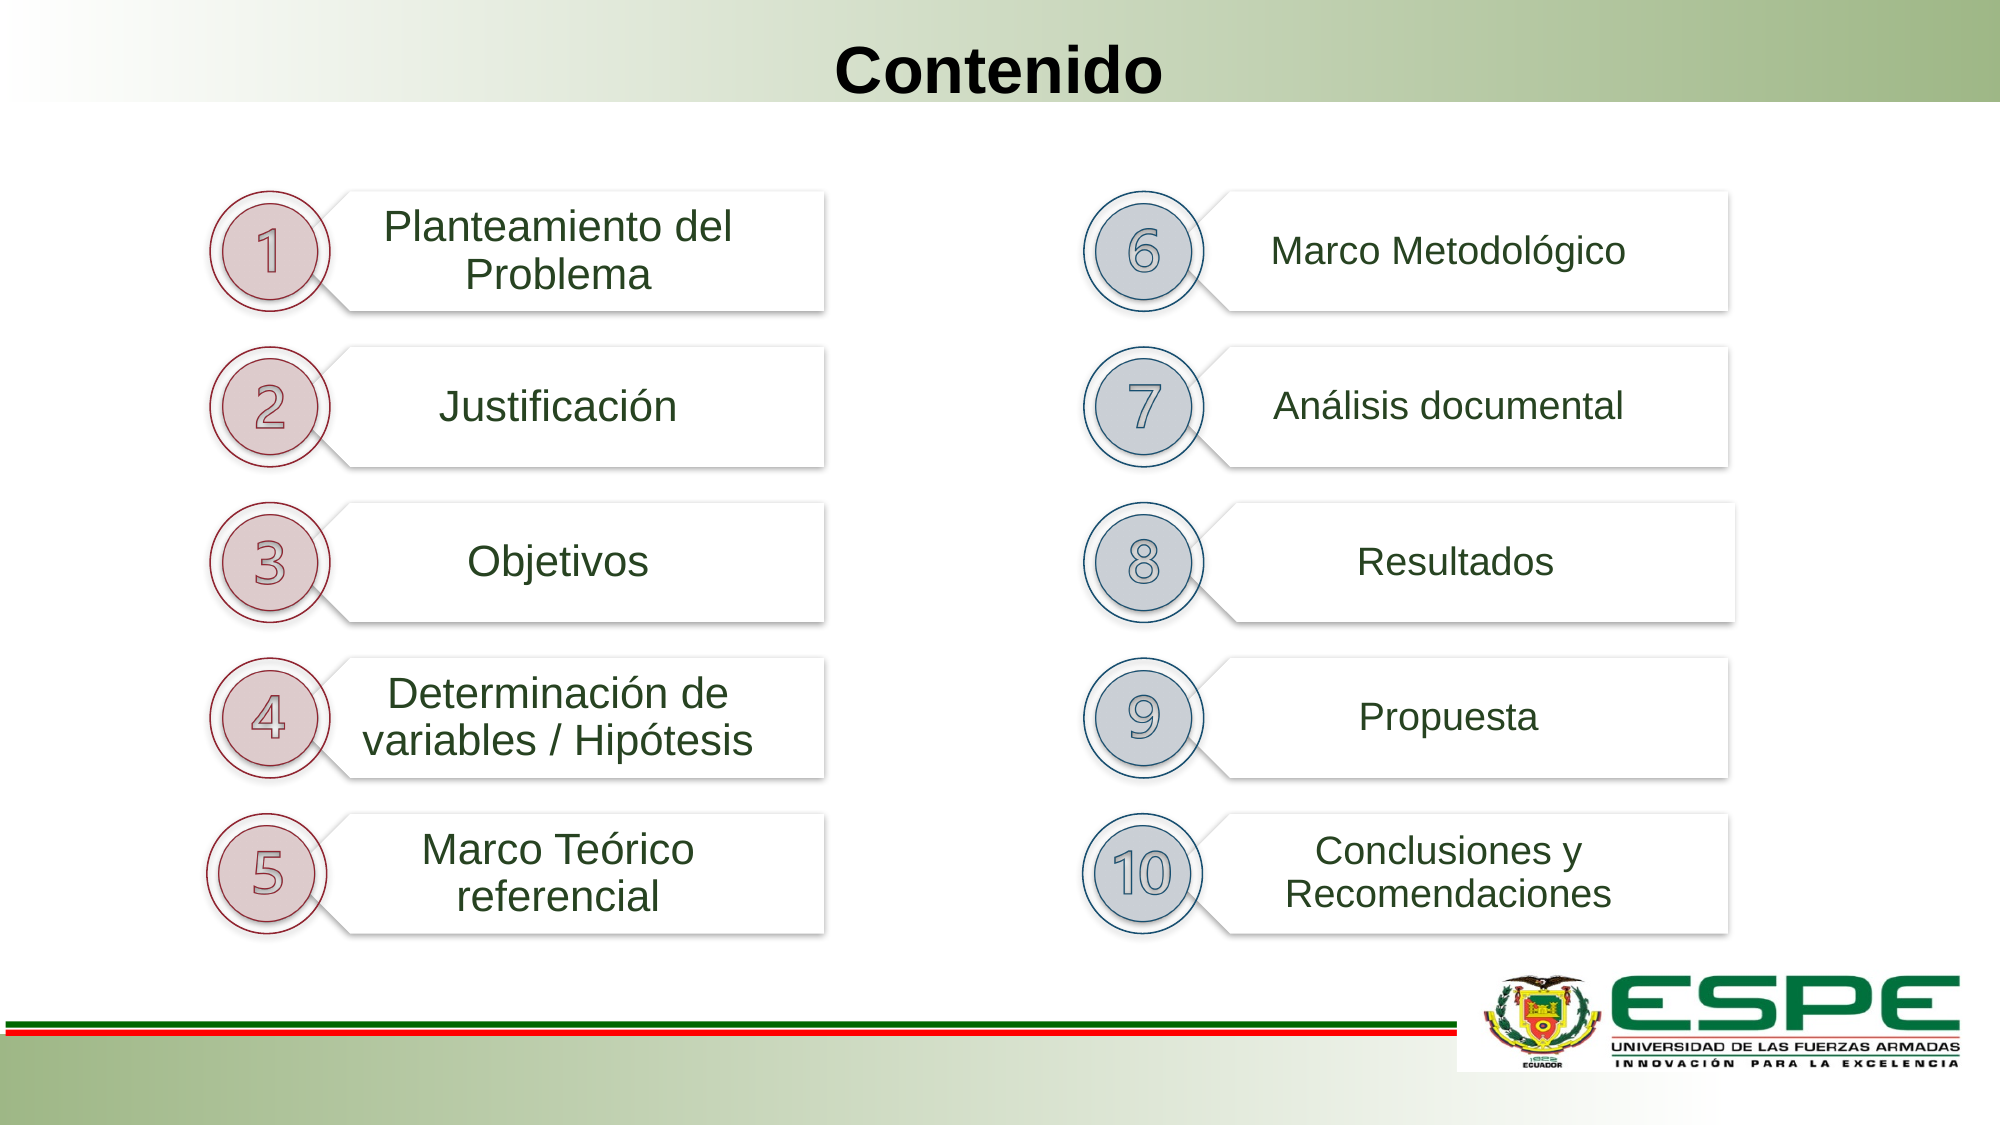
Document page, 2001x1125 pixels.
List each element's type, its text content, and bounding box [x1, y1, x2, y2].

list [125, 190, 930, 934]
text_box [999, 190, 1839, 934]
title Contenido [99, 19, 1900, 207]
picture [1456, 968, 1994, 1072]
